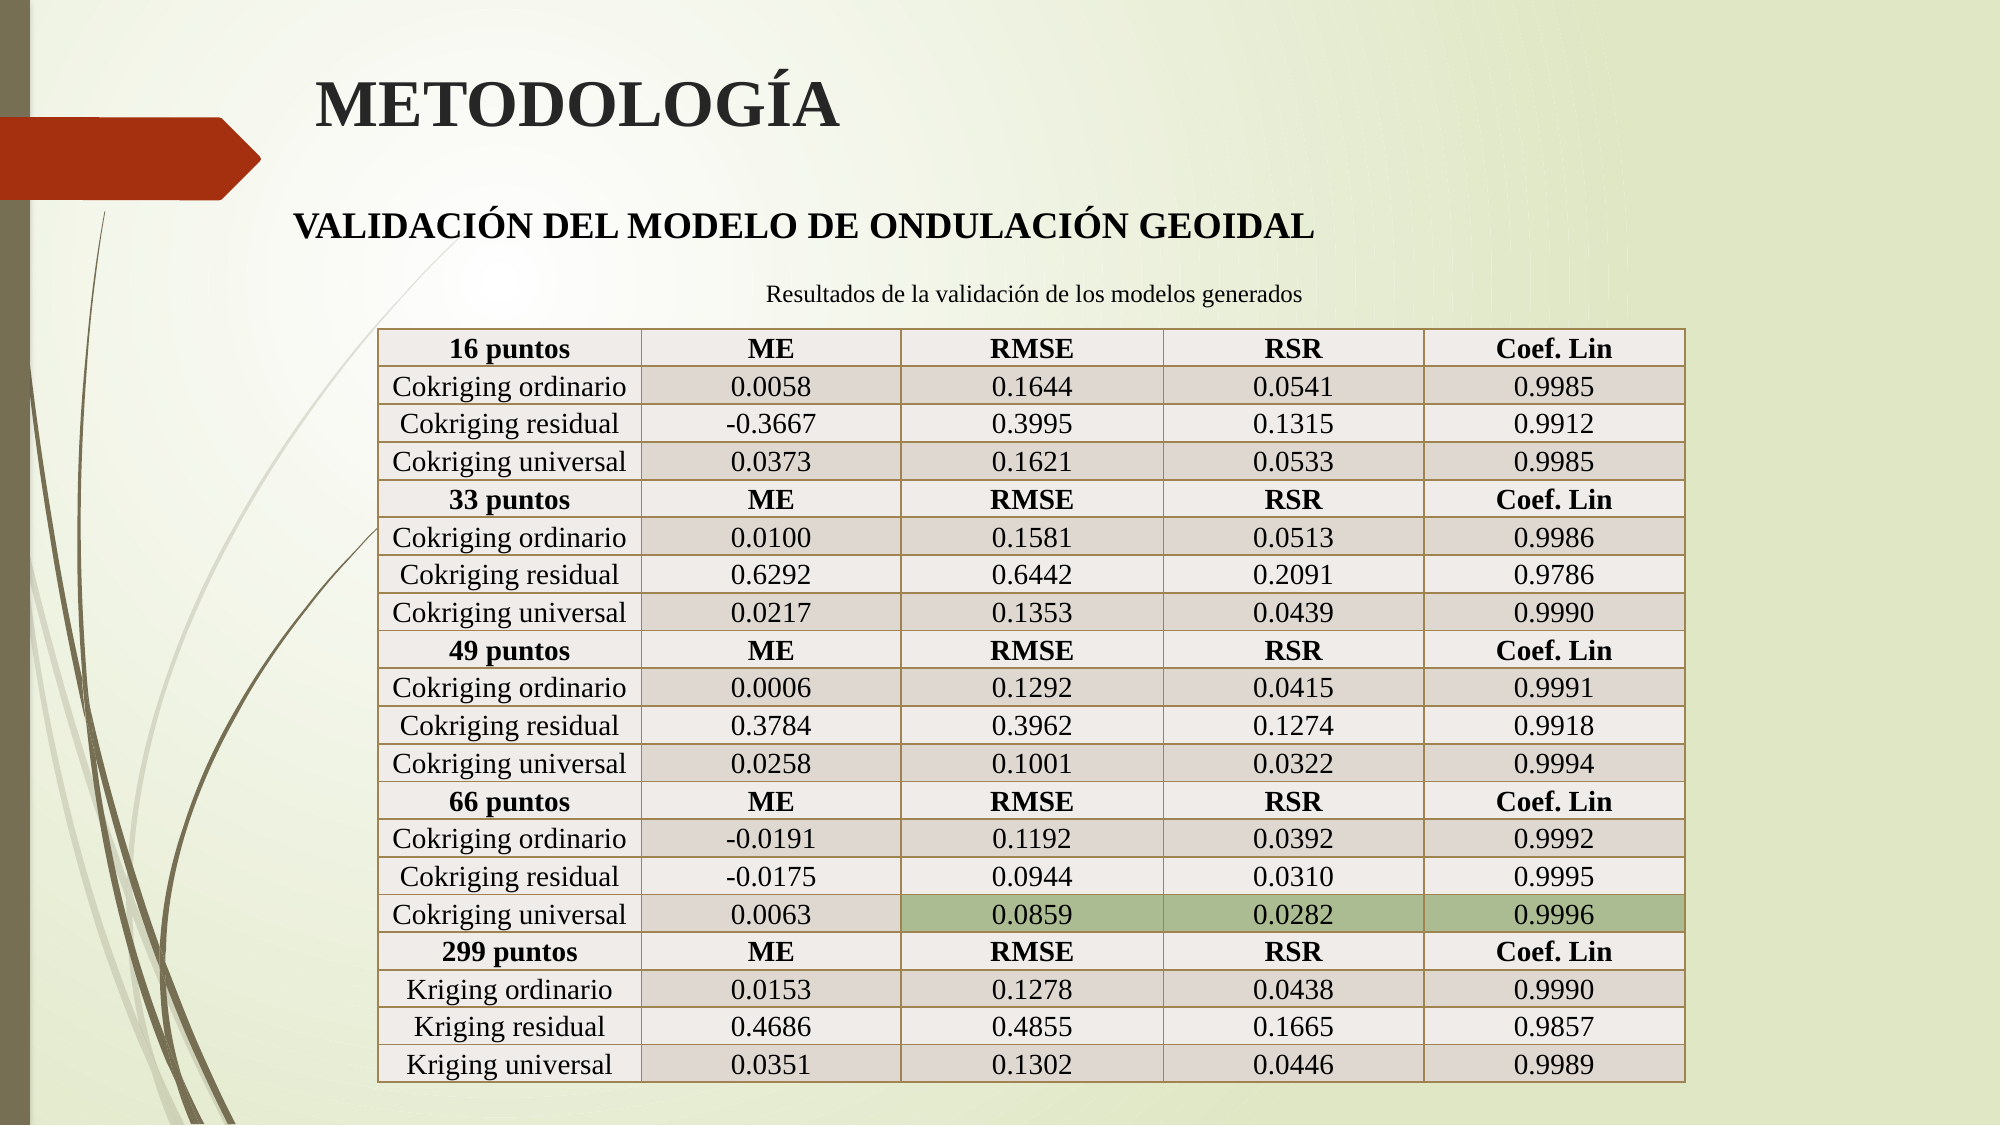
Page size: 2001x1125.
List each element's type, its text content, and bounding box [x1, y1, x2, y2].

table_cell 0.0533 [1164, 443, 1423, 479]
table_cell 0.6442 [902, 556, 1163, 592]
table_cell 0.0541 [1164, 367, 1423, 403]
table_cell 0.0438 [1164, 971, 1423, 1006]
table_cell 0.1001 [902, 745, 1163, 781]
table_cell 0.0944 [902, 858, 1163, 894]
table_cell 0.1353 [902, 594, 1163, 630]
table_cell Kriging residual [379, 1008, 641, 1044]
table_cell 0.9992 [1425, 820, 1684, 856]
table_cell RSR [1164, 782, 1423, 818]
table_cell 0.1292 [902, 669, 1163, 705]
table_cell 0.9991 [1425, 669, 1684, 705]
table_cell 0.3962 [902, 707, 1163, 743]
table_cell 0.1581 [902, 518, 1163, 554]
table_cell RSR [1164, 933, 1423, 969]
table_cell 0.0513 [1164, 518, 1423, 554]
table_cell 0.0415 [1164, 669, 1423, 705]
table_cell 0.9990 [1425, 971, 1684, 1006]
table_cell Cokriging residual [379, 858, 641, 894]
table_cell 299 puntos [379, 933, 641, 969]
table_cell Cokriging universal [379, 745, 641, 781]
table_cell 0.9985 [1425, 367, 1684, 403]
table_cell 0.9990 [1425, 594, 1684, 630]
table_cell 0.4686 [642, 1008, 900, 1044]
table_cell 0.9995 [1425, 858, 1684, 894]
table_cell 0.0859 [902, 895, 1163, 931]
table_cell RMSE [902, 933, 1163, 969]
table_cell Cokriging universal [379, 443, 641, 479]
table_cell 0.9857 [1425, 1008, 1684, 1044]
table_cell -0.3667 [642, 405, 900, 441]
table_cell Cokriging residual [379, 707, 641, 743]
table_cell 0.0446 [1164, 1045, 1423, 1081]
table_cell Cokriging residual [379, 405, 641, 441]
table_cell 49 puntos [379, 631, 641, 667]
table_header RSR [1164, 330, 1423, 365]
table_cell 0.0258 [642, 745, 900, 781]
title METODOLOGÍA [300, 51, 1763, 167]
table_cell 0.1315 [1164, 405, 1423, 441]
table_cell ME [642, 481, 900, 516]
table_cell 0.9994 [1425, 745, 1684, 781]
table_cell 0.9986 [1425, 518, 1684, 554]
table_cell Kriging ordinario [379, 971, 641, 1006]
table_cell 0.9786 [1425, 556, 1684, 592]
table_cell 0.9918 [1425, 707, 1684, 743]
table_cell 0.0351 [642, 1045, 900, 1081]
table_cell 0.9985 [1425, 443, 1684, 479]
table_cell 0.0439 [1164, 594, 1423, 630]
table_cell Cokriging ordinario [379, 367, 641, 403]
table_cell 0.0006 [642, 669, 900, 705]
table_cell 0.1621 [902, 443, 1163, 479]
table_cell 0.0100 [642, 518, 900, 554]
table_cell Cokriging universal [379, 594, 641, 630]
table_cell 0.0282 [1164, 895, 1423, 931]
table_cell 0.0058 [642, 367, 900, 403]
text_box Resultados de la validación de los modelos generados [713, 268, 1350, 316]
table_cell ME [642, 782, 900, 818]
table_cell 0.2091 [1164, 556, 1423, 592]
table_cell 0.4855 [902, 1008, 1163, 1044]
table_header 16 puntos [379, 330, 641, 365]
table_cell 0.1665 [1164, 1008, 1423, 1044]
table_cell RMSE [902, 782, 1163, 818]
table_cell 0.3784 [642, 707, 900, 743]
table_cell 0.9989 [1425, 1045, 1684, 1081]
table_cell Coef. Lin [1425, 933, 1684, 969]
table_cell 0.1302 [902, 1045, 1163, 1081]
text_box VALIDACIÓN DEL MODELO DE ONDULACIÓN GEOIDAL [278, 193, 1331, 254]
table_cell 0.9996 [1425, 895, 1684, 931]
table_cell Cokriging ordinario [379, 518, 641, 554]
table_cell 0.0373 [642, 443, 900, 479]
table_cell 0.3995 [902, 405, 1163, 441]
table_cell -0.0175 [642, 858, 900, 894]
table_cell Kriging universal [379, 1045, 641, 1081]
table_cell 0.1278 [902, 971, 1163, 1006]
table_cell 0.0322 [1164, 745, 1423, 781]
table_cell Cokriging ordinario [379, 669, 641, 705]
table_cell 33 puntos [379, 481, 641, 516]
table_cell ME [642, 933, 900, 969]
table_cell 0.0063 [642, 895, 900, 931]
table_cell Coef. Lin [1425, 782, 1684, 818]
table_cell Cokriging universal [379, 895, 641, 931]
table_header Coef. Lin [1425, 330, 1684, 365]
table_cell 0.1644 [902, 367, 1163, 403]
table_cell 0.9912 [1425, 405, 1684, 441]
table_cell 0.0310 [1164, 858, 1423, 894]
table_cell 66 puntos [379, 782, 641, 818]
table_cell Coef. Lin [1425, 481, 1684, 516]
table_header RMSE [902, 330, 1163, 365]
table_cell 0.1274 [1164, 707, 1423, 743]
table_cell ME [642, 631, 900, 667]
table_cell Coef. Lin [1425, 631, 1684, 667]
table_cell RSR [1164, 481, 1423, 516]
table_cell 0.0217 [642, 594, 900, 630]
table_cell 0.0153 [642, 971, 900, 1006]
table_cell -0.0191 [642, 820, 900, 856]
table_header ME [642, 330, 900, 365]
table_cell 0.6292 [642, 556, 900, 592]
table_cell RMSE [902, 481, 1163, 516]
table_cell 0.1192 [902, 820, 1163, 856]
table_cell 0.0392 [1164, 820, 1423, 856]
table_cell Cokriging residual [379, 556, 641, 592]
table_cell RMSE [902, 631, 1163, 667]
table_cell RSR [1164, 631, 1423, 667]
table_cell Cokriging ordinario [379, 820, 641, 856]
